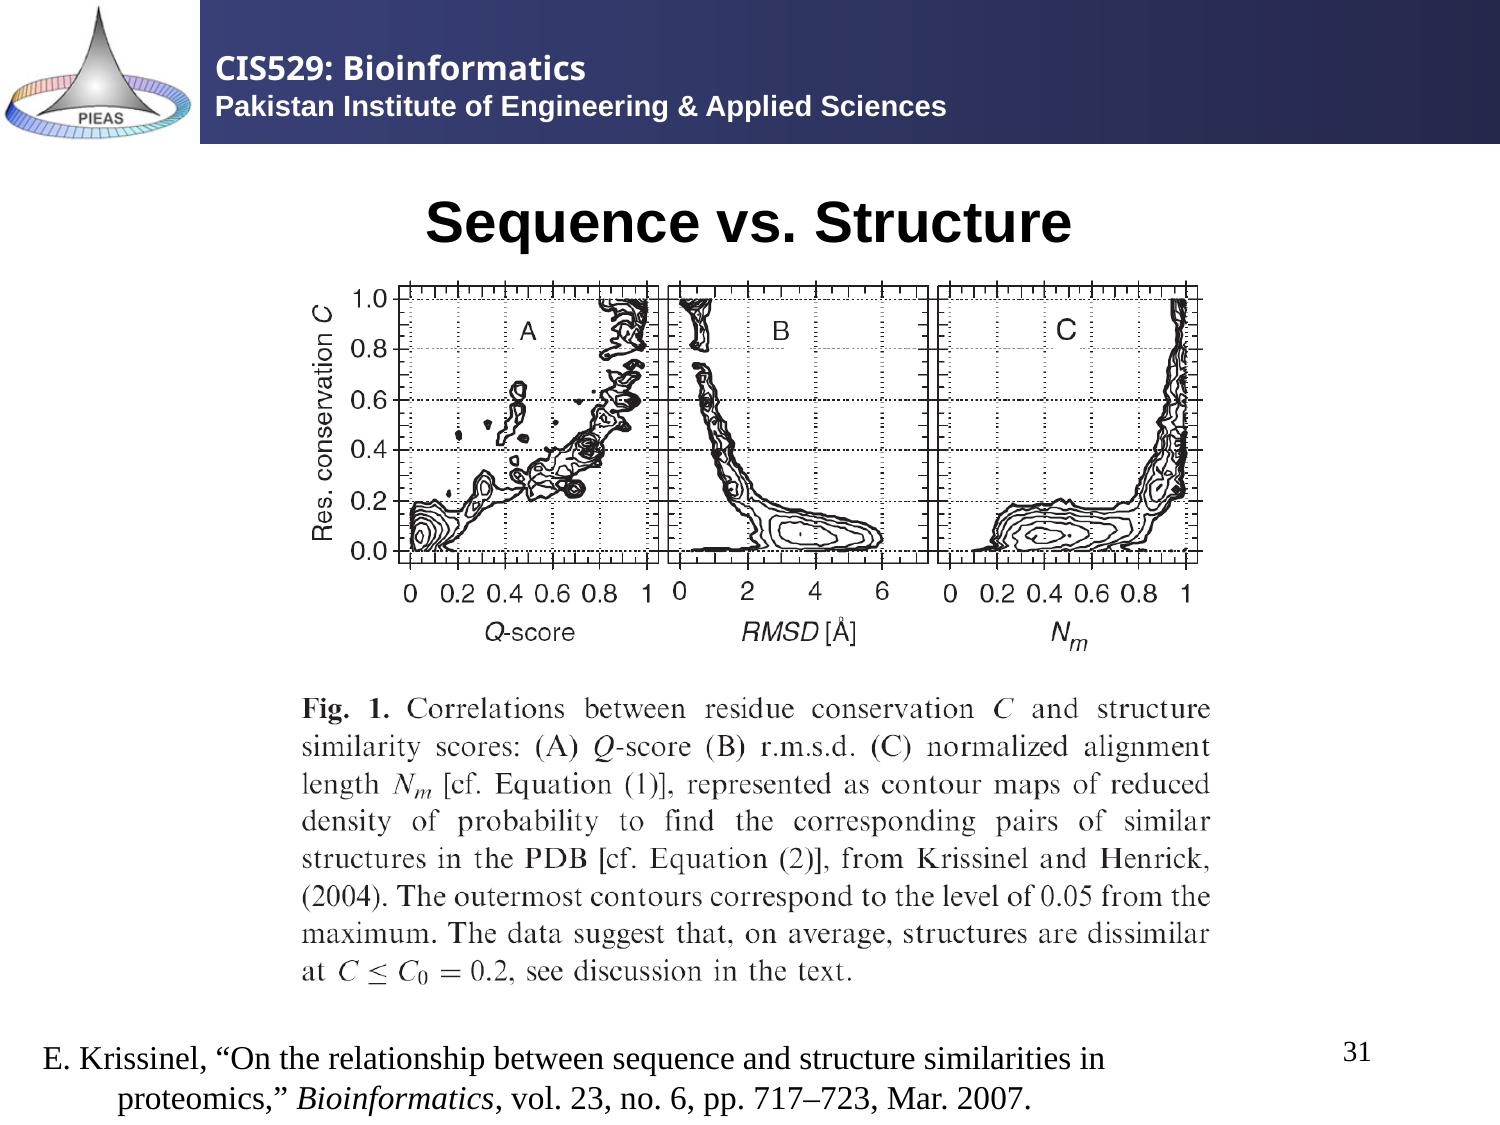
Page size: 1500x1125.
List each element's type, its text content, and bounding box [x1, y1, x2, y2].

text_box E. Krissinel, “On the relationship between sequence and structure similarities in proteomics,” Bioinformatics, vol. 23, no. 6, pp. 717–723, Mar. 2007. [24, 1029, 1125, 1124]
slide_number 31 [1074, 1024, 1388, 1101]
picture [0, 1, 197, 143]
title Sequence vs. Structure [112, 149, 1388, 288]
picture [287, 262, 1226, 994]
